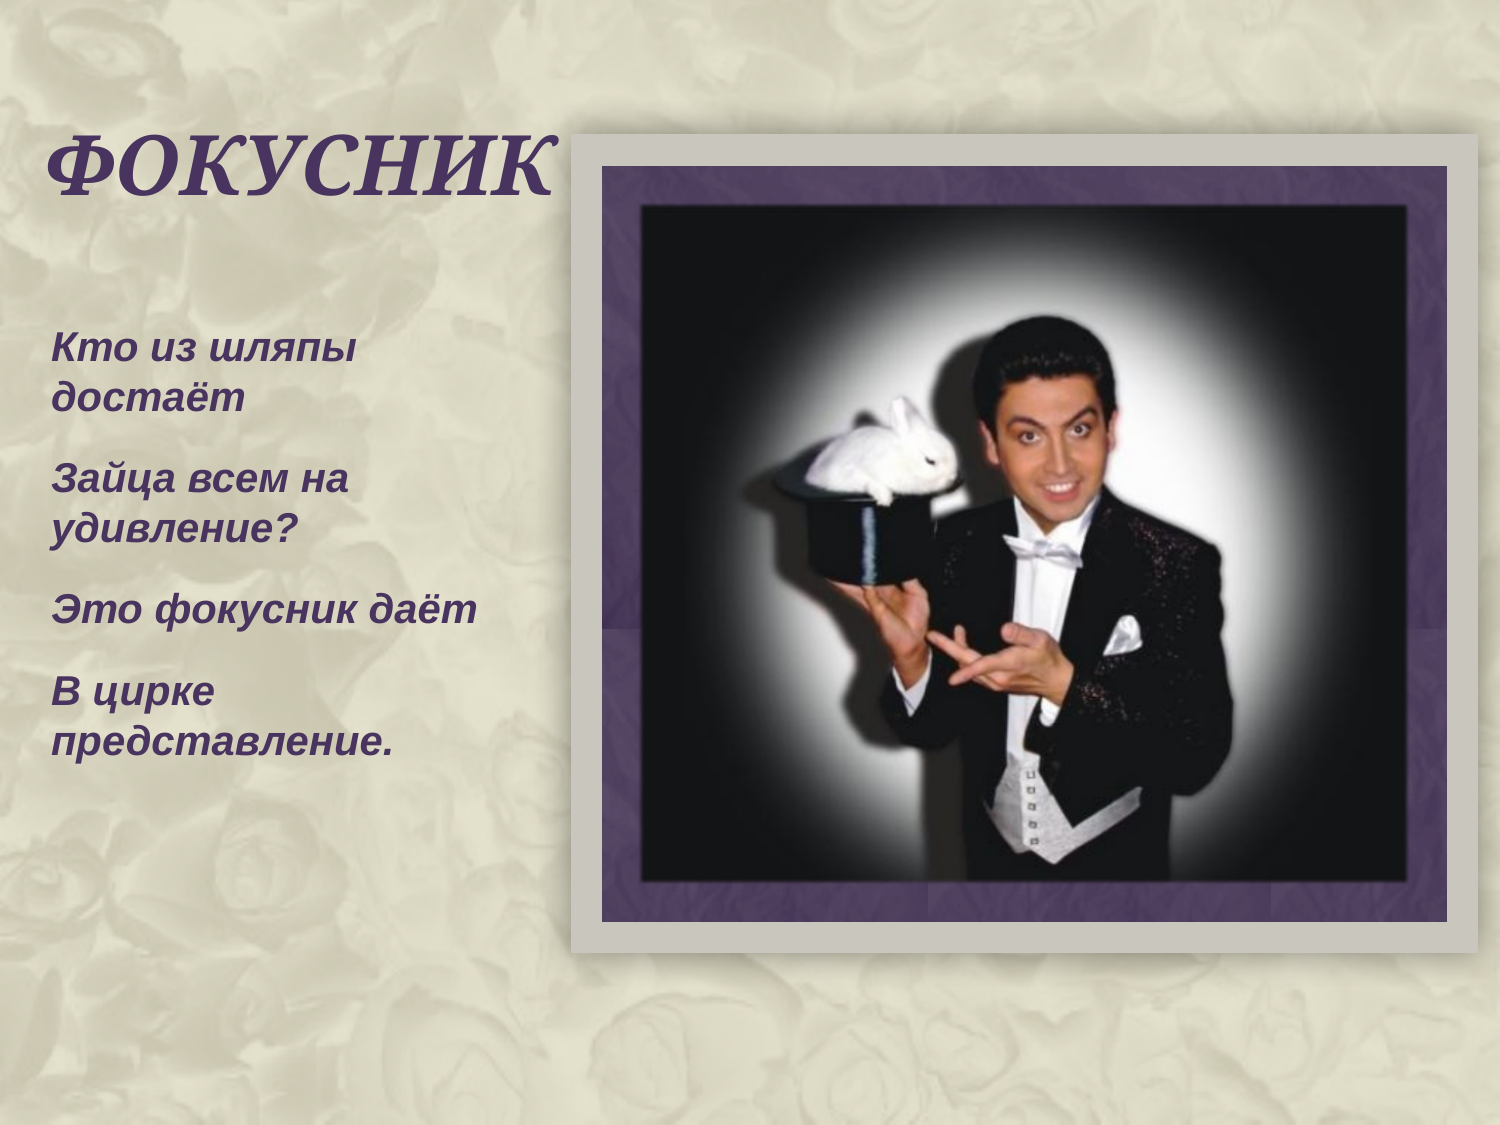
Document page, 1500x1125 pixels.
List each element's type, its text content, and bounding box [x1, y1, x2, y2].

title Фокусник [29, 54, 585, 220]
picture [638, 202, 1411, 886]
list Кто из шляпы достаёт Зайца всем на удивление? Это фокусник даёт В цирке представление. [36, 311, 550, 975]
